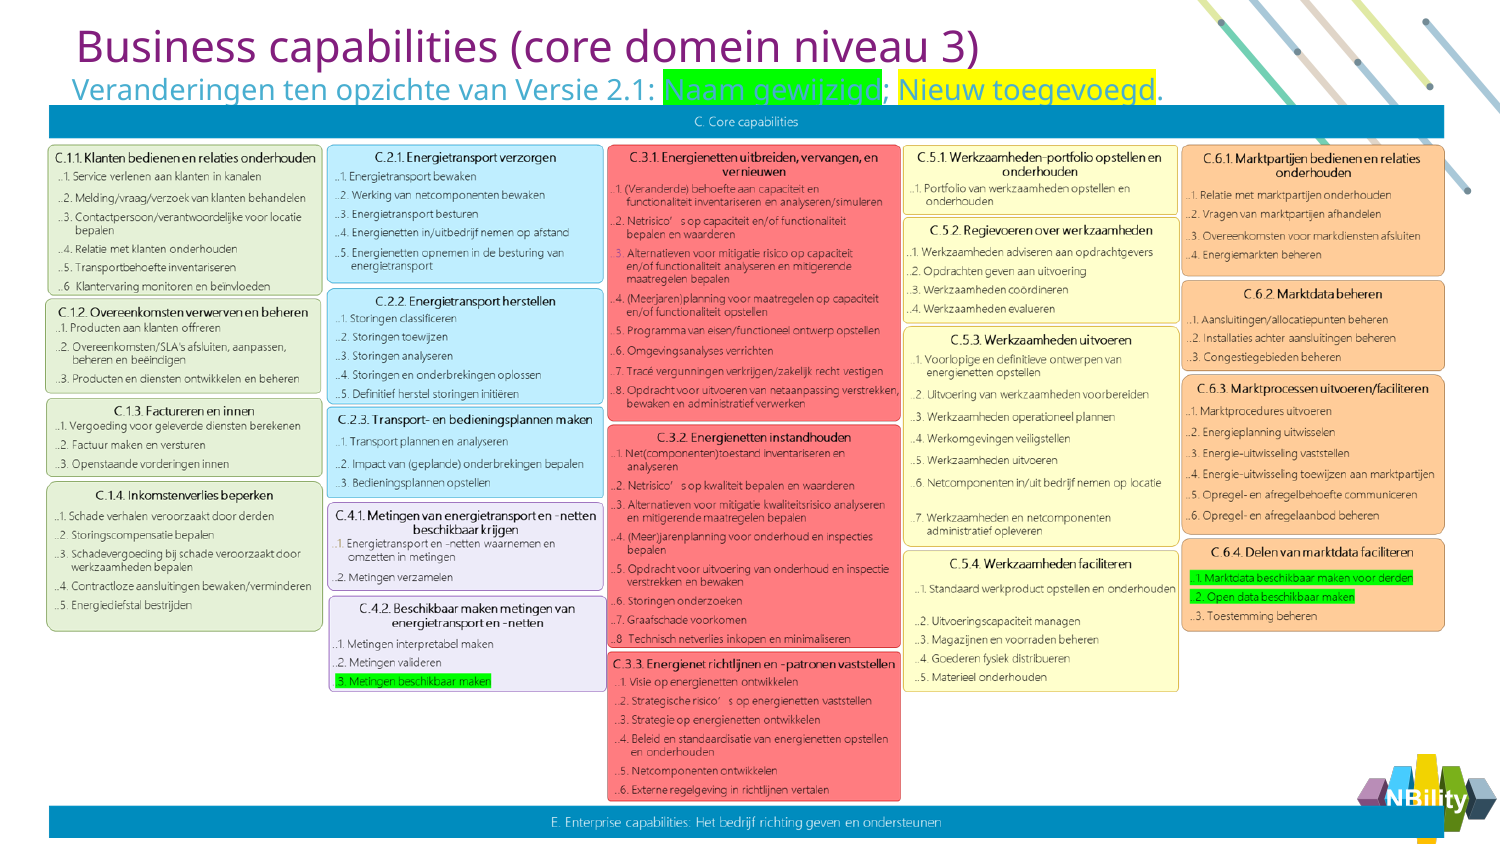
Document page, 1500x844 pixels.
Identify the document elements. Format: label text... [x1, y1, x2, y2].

picture [45, 105, 1499, 844]
text_box Veranderingen ten opzichte van Versie 2.1: Naam gewijzigd; Nieuw toegevoegd. [71, 64, 1425, 105]
text_box Business capabilities (core domein niveau 3) [75, 13, 1168, 64]
table_cell ..6. Juridische zaken besturen en bewaken [0, 0, 1500, 844]
